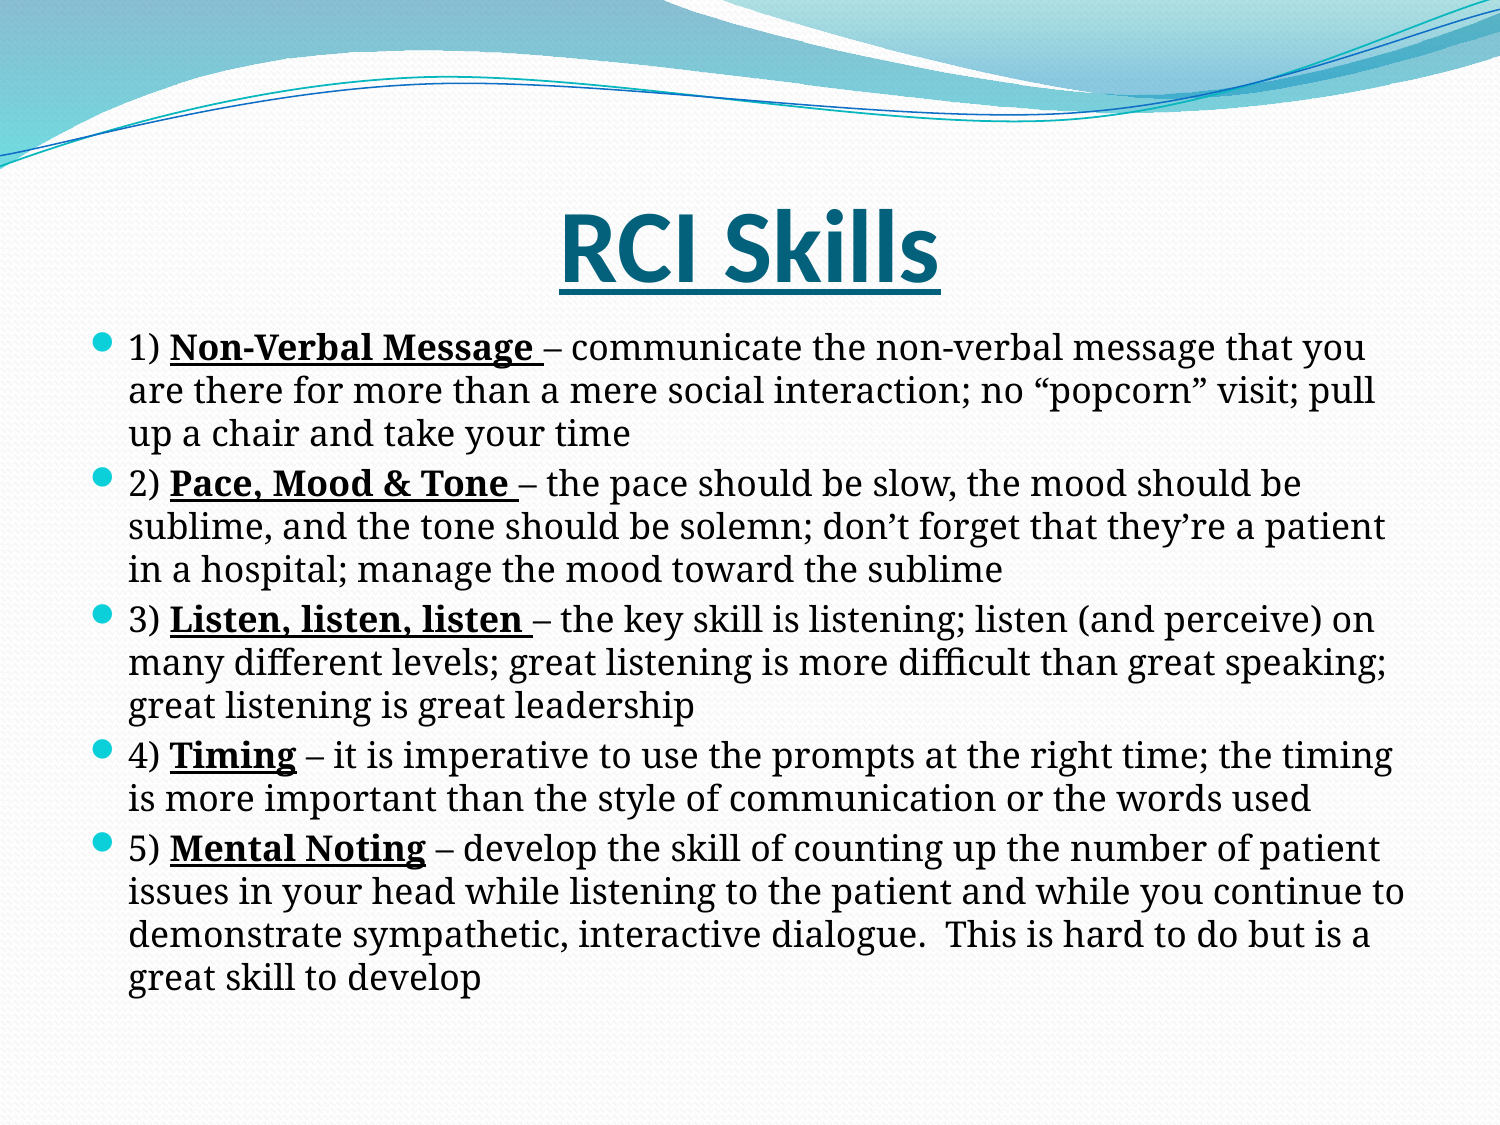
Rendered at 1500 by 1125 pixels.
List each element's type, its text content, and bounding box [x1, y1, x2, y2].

title RCI Skills [75, 115, 1425, 303]
list 1) Non-Verbal Message – communicate the non-verbal message that you are there for more than a mere social interaction; no “popcorn” visit; pull up a chair and take your time 2) Pace, Mood & Tone – the pace should be slow, the mood should be sublime, and the tone should be solemn; don’t forget that they’re a patient in a hospital; manage the mood toward the sublime 3) Listen, listen, listen – the key skill is listening; listen (and perceive) on many different levels; great listening is more difficult than great speaking; great listening is great leadership 4) Timing – it is imperative to use the prompts at the right time; the timing is more important than the style of communication or the words used 5) Mental Noting – develop the skill of counting up the number of patient issues in your head while listening to the patient and while you continue to demonstrate sympathetic, interactive dialogue. This is hard to do but is a great skill to develop [75, 317, 1425, 1038]
